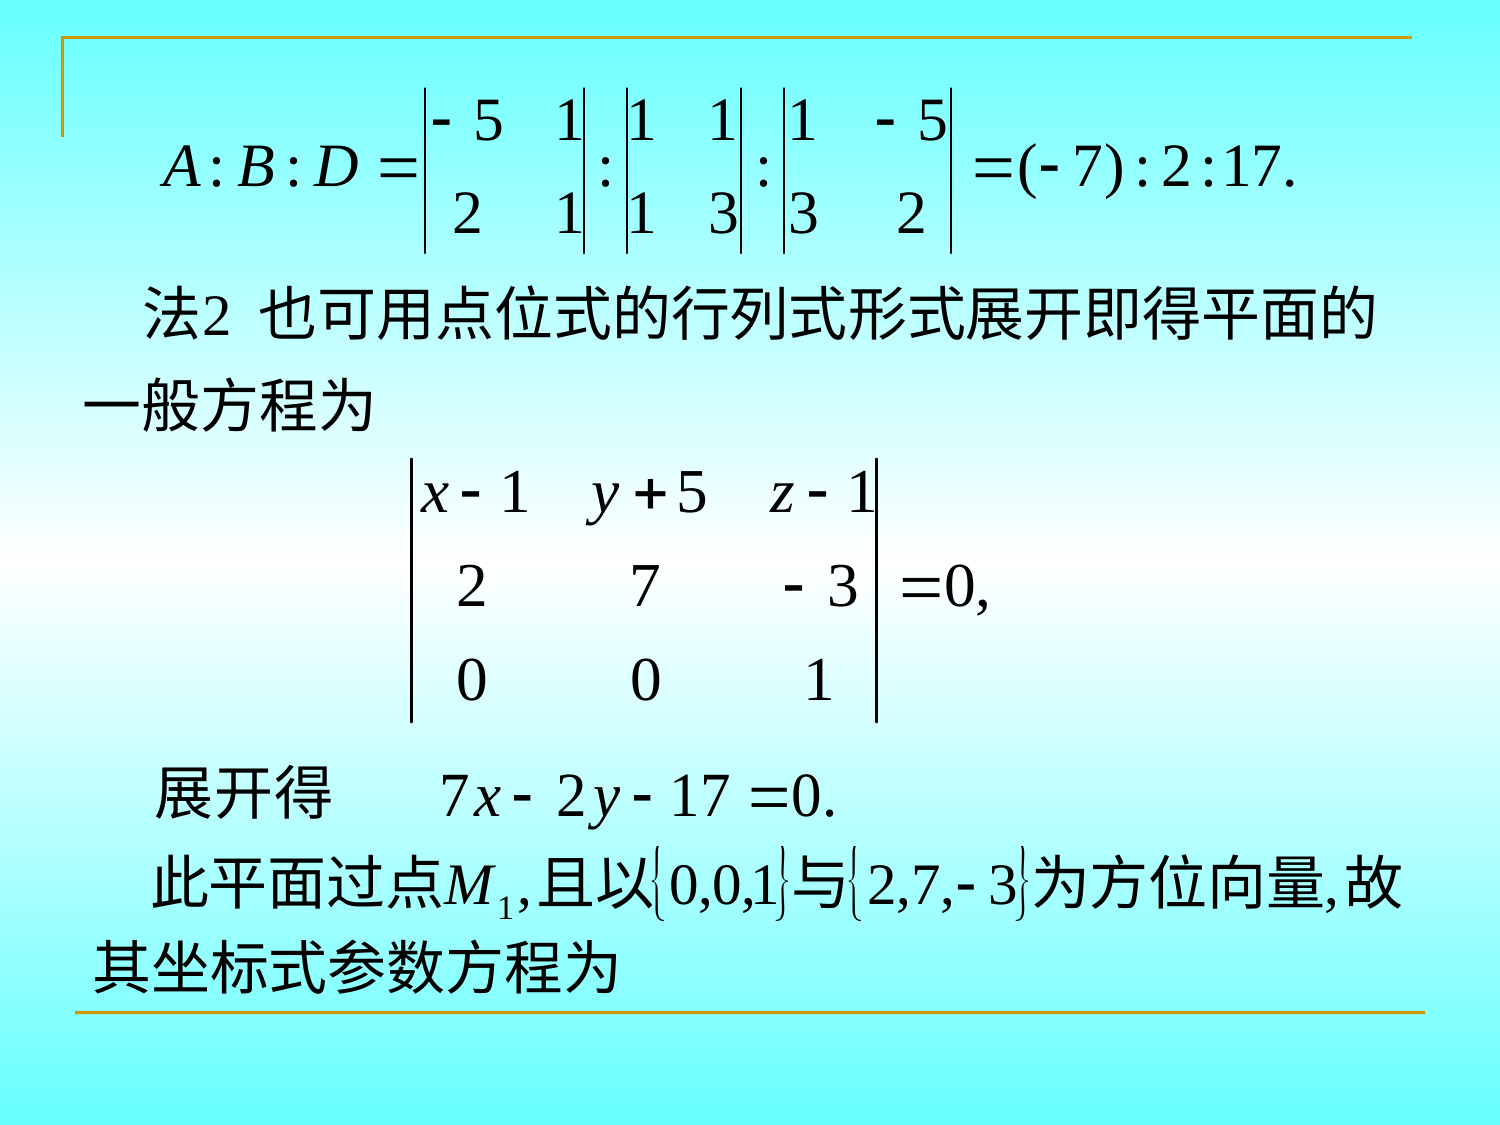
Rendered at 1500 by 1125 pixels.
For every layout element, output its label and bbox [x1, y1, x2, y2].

text_box [142, 846, 1415, 930]
text_box [76, 277, 1388, 445]
text_box [149, 78, 1306, 264]
text_box [430, 758, 843, 843]
text_box [399, 444, 1003, 737]
text_box [85, 930, 631, 1010]
text_box [147, 755, 340, 835]
